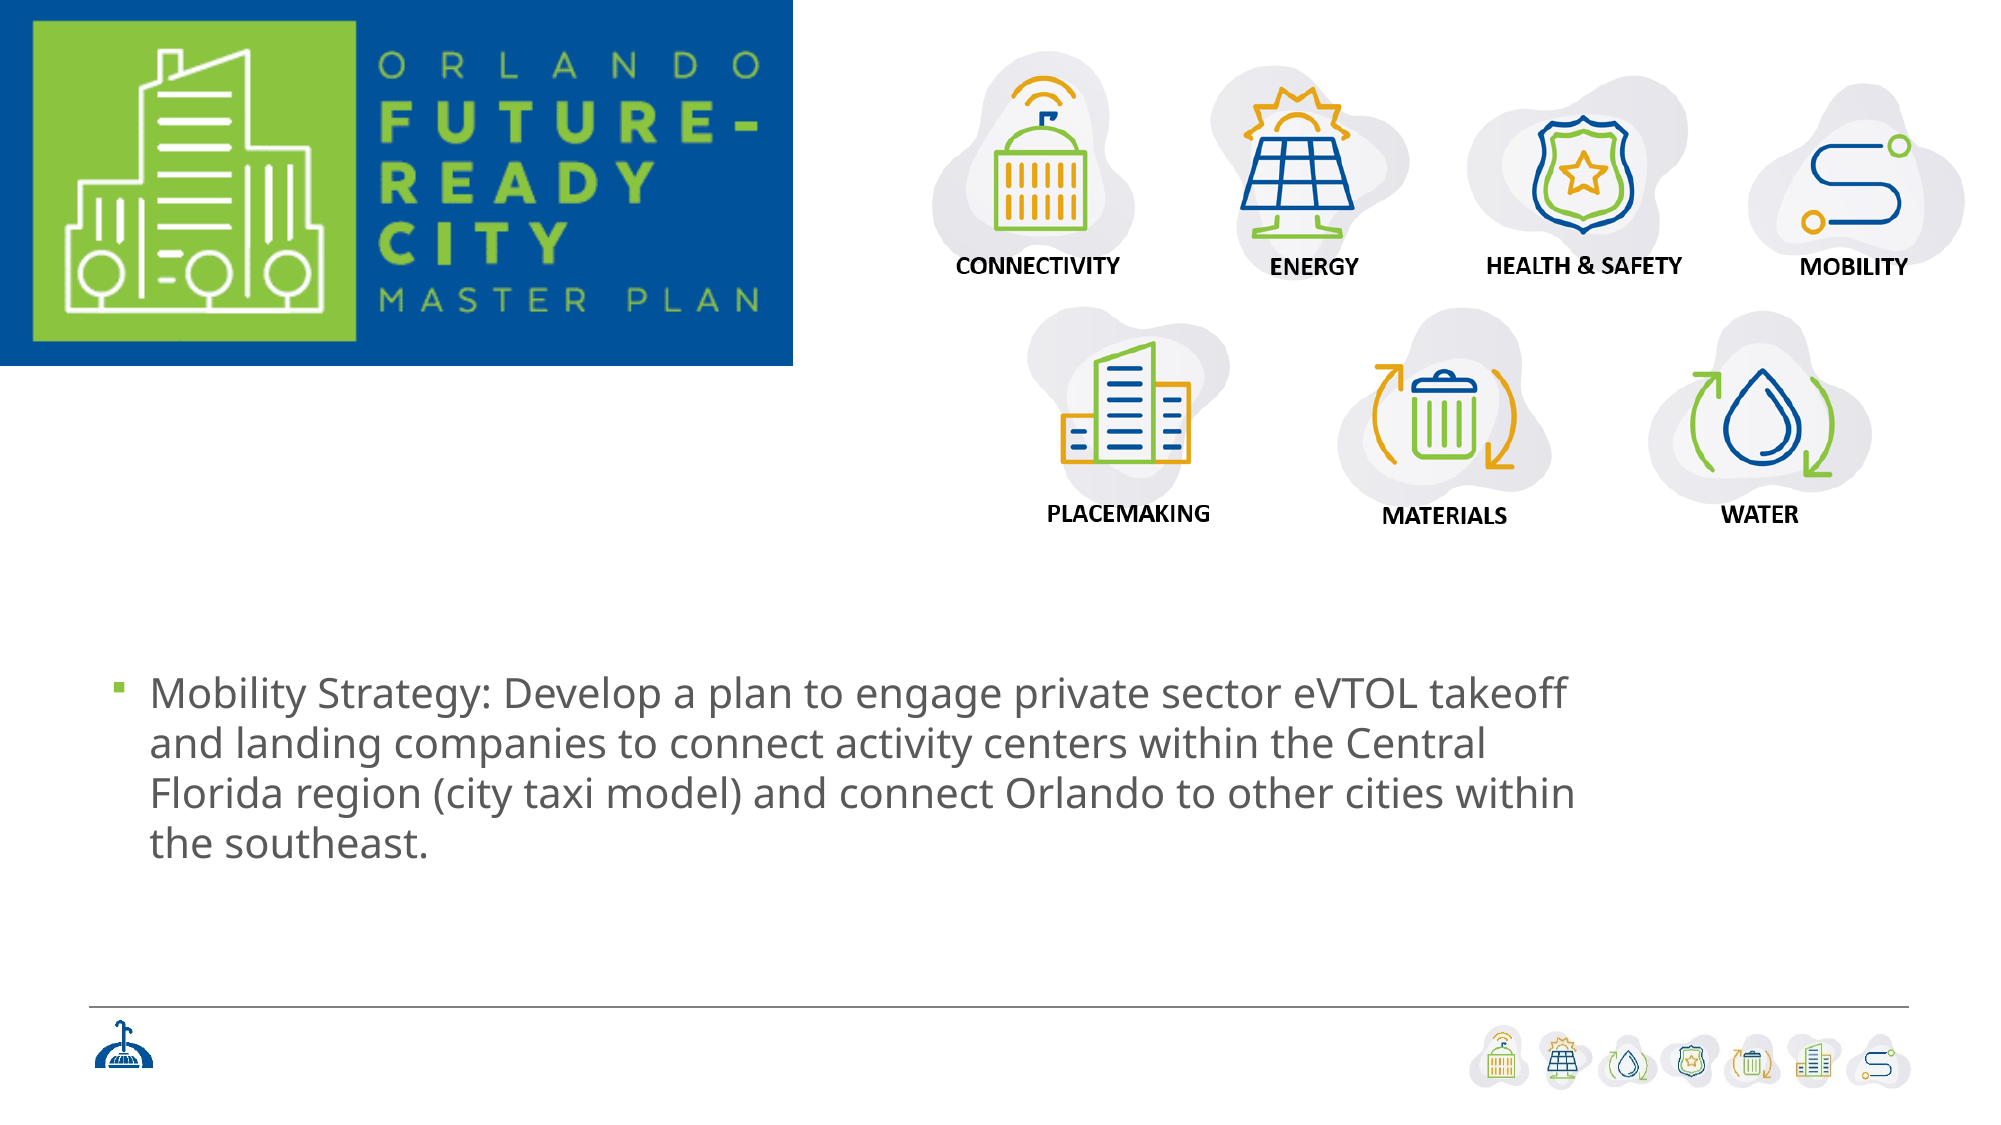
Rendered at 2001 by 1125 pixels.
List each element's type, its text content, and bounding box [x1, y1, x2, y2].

picture [1465, 1022, 1912, 1095]
picture [89, 1017, 158, 1070]
list Mobility Strategy: Develop a plan to engage private sector eVTOL takeoff and landing companies to connect activity centers within the Central Florida region (city taxi model) and connect Orlando to other cities within the southeast. [30, 659, 1605, 924]
picture [916, 22, 1970, 541]
picture [0, 0, 794, 366]
